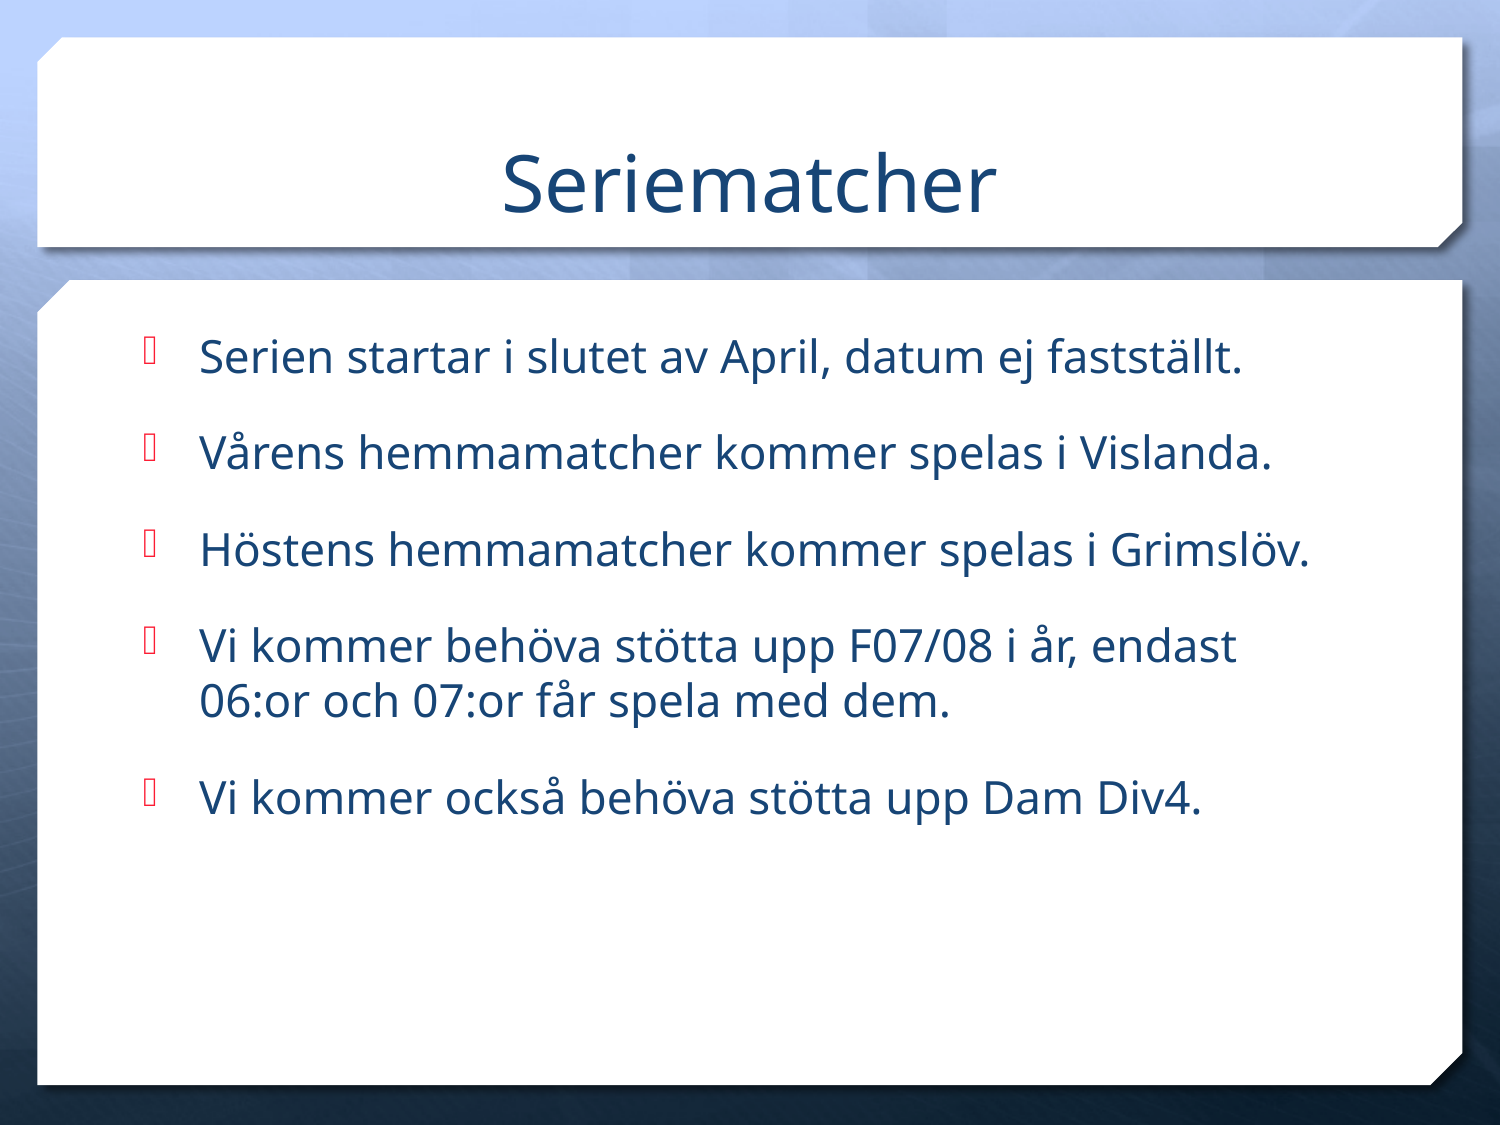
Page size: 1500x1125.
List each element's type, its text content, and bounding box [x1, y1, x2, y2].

list Serien startar i slutet av April, datum ej fastställt. Vårens hemmamatcher kommer spelas i Vislanda. Höstens hemmamatcher kommer spelas i Grimslöv. Vi kommer behöva stötta upp F07/08 i år, endast 06:or och 07:or får spela med dem. Vi kommer också behöva stötta upp Dam Div4. [127, 319, 1372, 978]
title Seriematcher [127, 48, 1372, 236]
